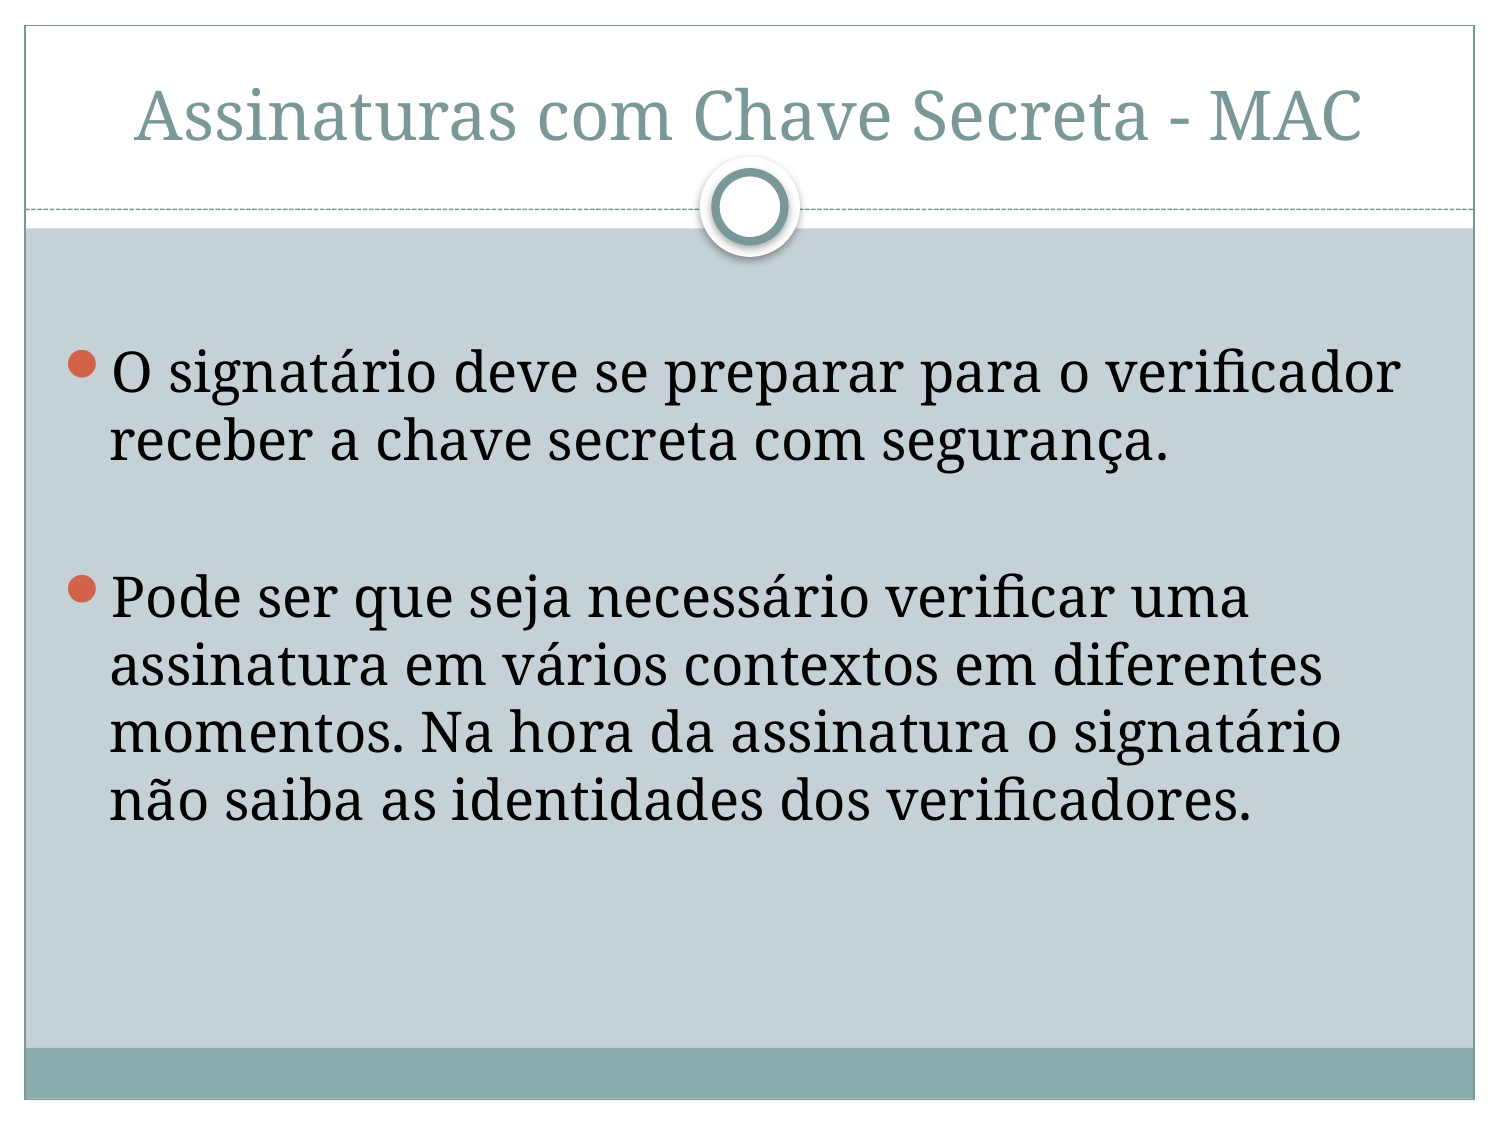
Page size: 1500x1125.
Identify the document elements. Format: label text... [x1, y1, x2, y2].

title Assinaturas com Chave Secreta - MAC [49, 37, 1450, 162]
list O signatário deve se preparar para o verificador receber a chave secreta com segurança. Pode ser que seja necessário verificar uma assinatura em vários contextos em diferentes momentos. Na hora da assinatura o signatário não saiba as identidades dos verificadores. [49, 250, 1445, 1001]
